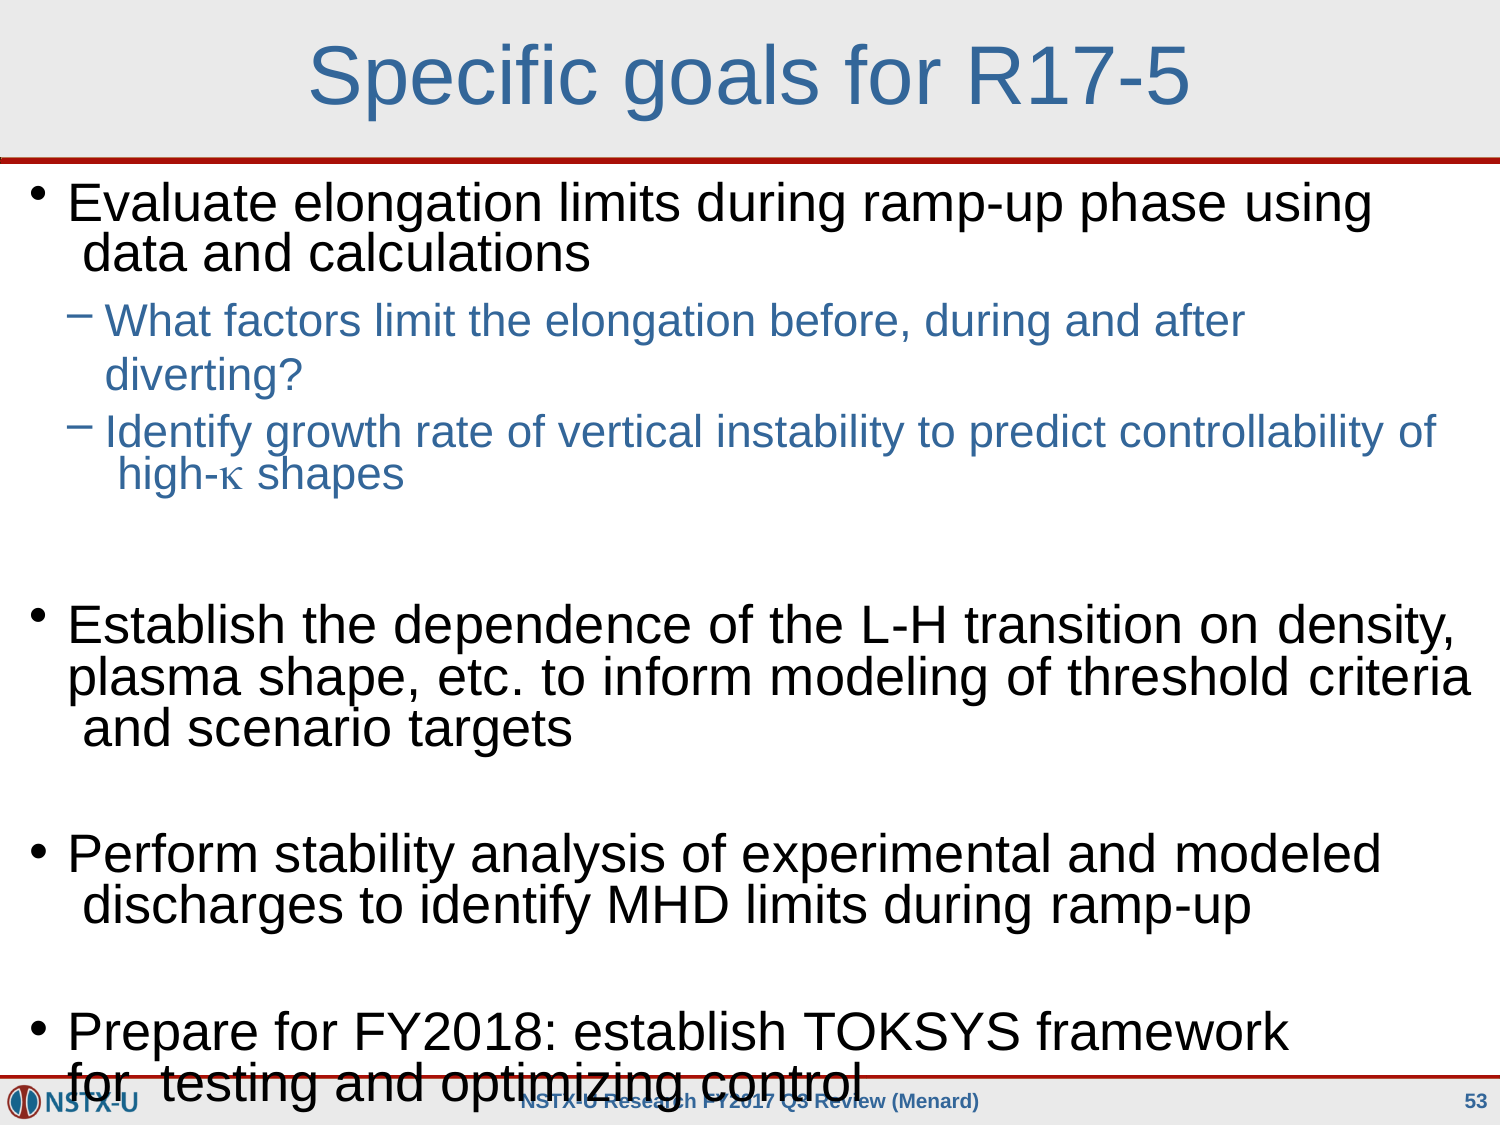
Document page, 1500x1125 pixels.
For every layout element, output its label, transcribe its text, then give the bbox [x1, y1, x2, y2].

picture [0, 158, 1500, 164]
title Specific goals for R17-5 [0, 0, 1500, 158]
list Evaluate elongation limits during ramp-up phase using data and calculations What factors limit the elongation before, during and after diverting? Identify growth rate of vertical instability to predict controllability of high-k shapes Establish the dependence of the L-H transition on density, plasma shape, etc. to inform modeling of threshold criteria and scenario targets Perform stability analysis of experimental and modeled discharges to identify MHD limits during ramp-up Prepare for FY2018: establish TOKSYS framework for testing and optimizing control [12, 174, 1488, 1063]
picture [0, 1075, 1500, 1125]
